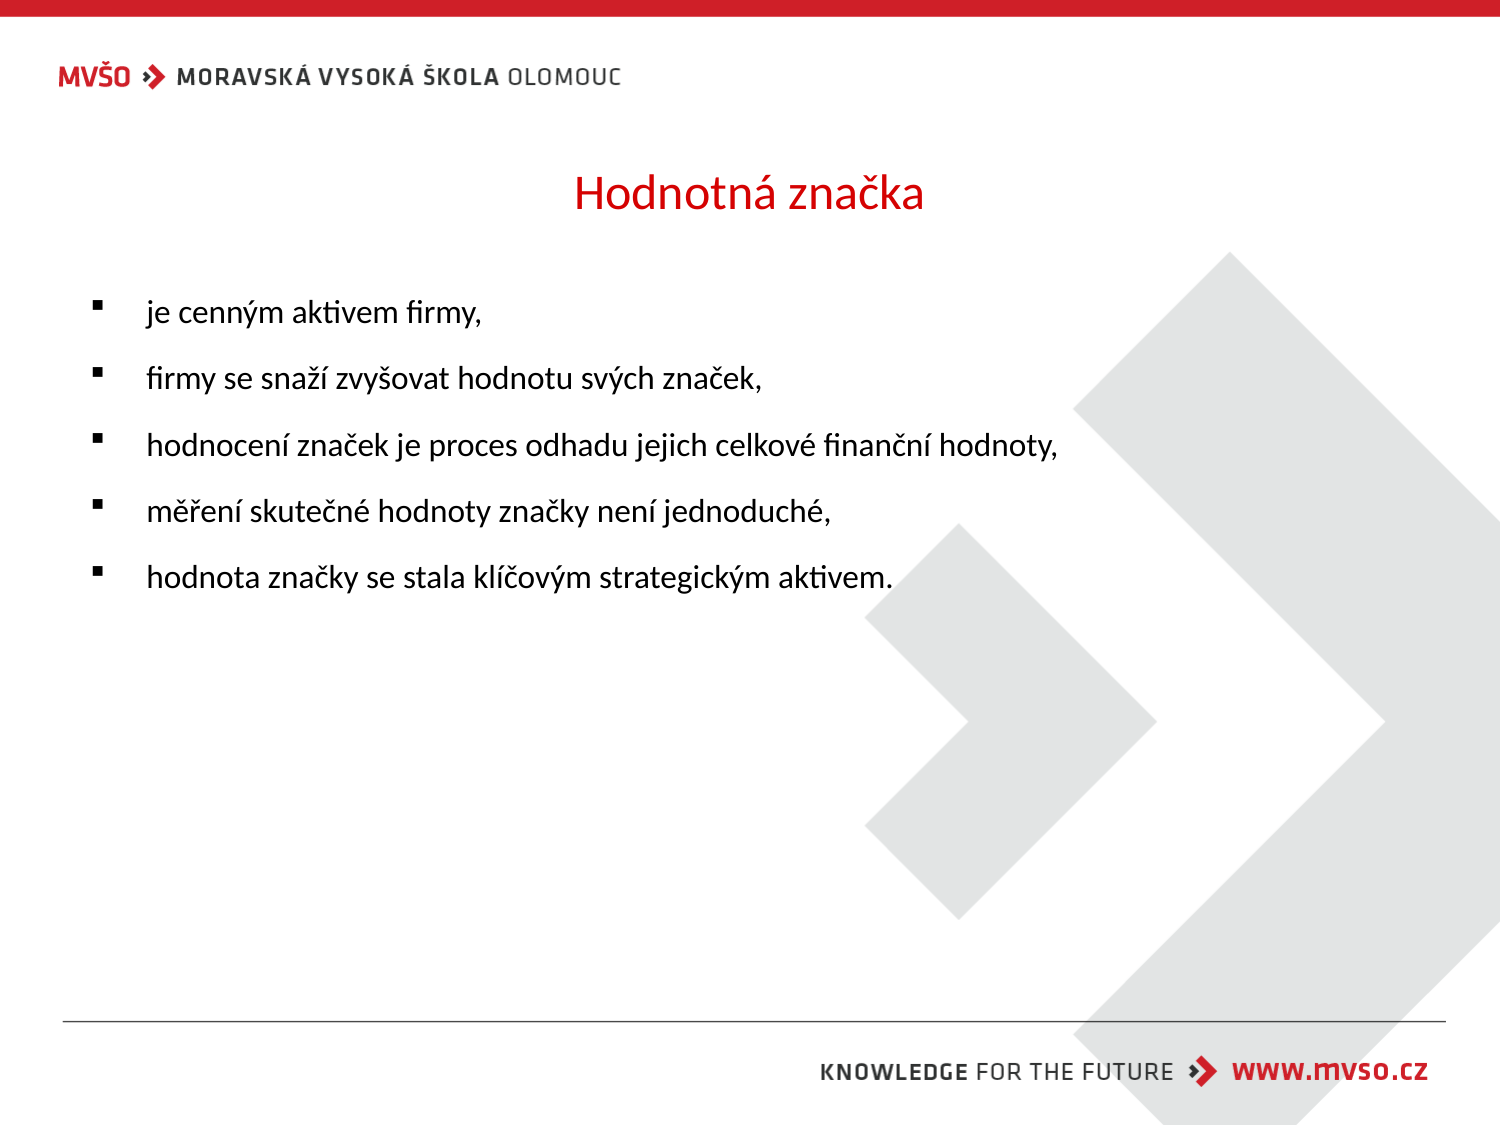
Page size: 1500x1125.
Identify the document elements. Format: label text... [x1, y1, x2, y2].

title Hodnotná značka [75, 129, 1425, 250]
picture [0, 0, 1500, 1125]
list je cenným aktivem firmy, firmy se snaží zvyšovat hodnotu svých značek, hodnocení značek je proces odhadu jejich celkové finanční hodnoty, měření skutečné hodnoty značky není jednoduché, hodnota značky se stala klíčovým strategickým aktivem. [75, 262, 1425, 1005]
